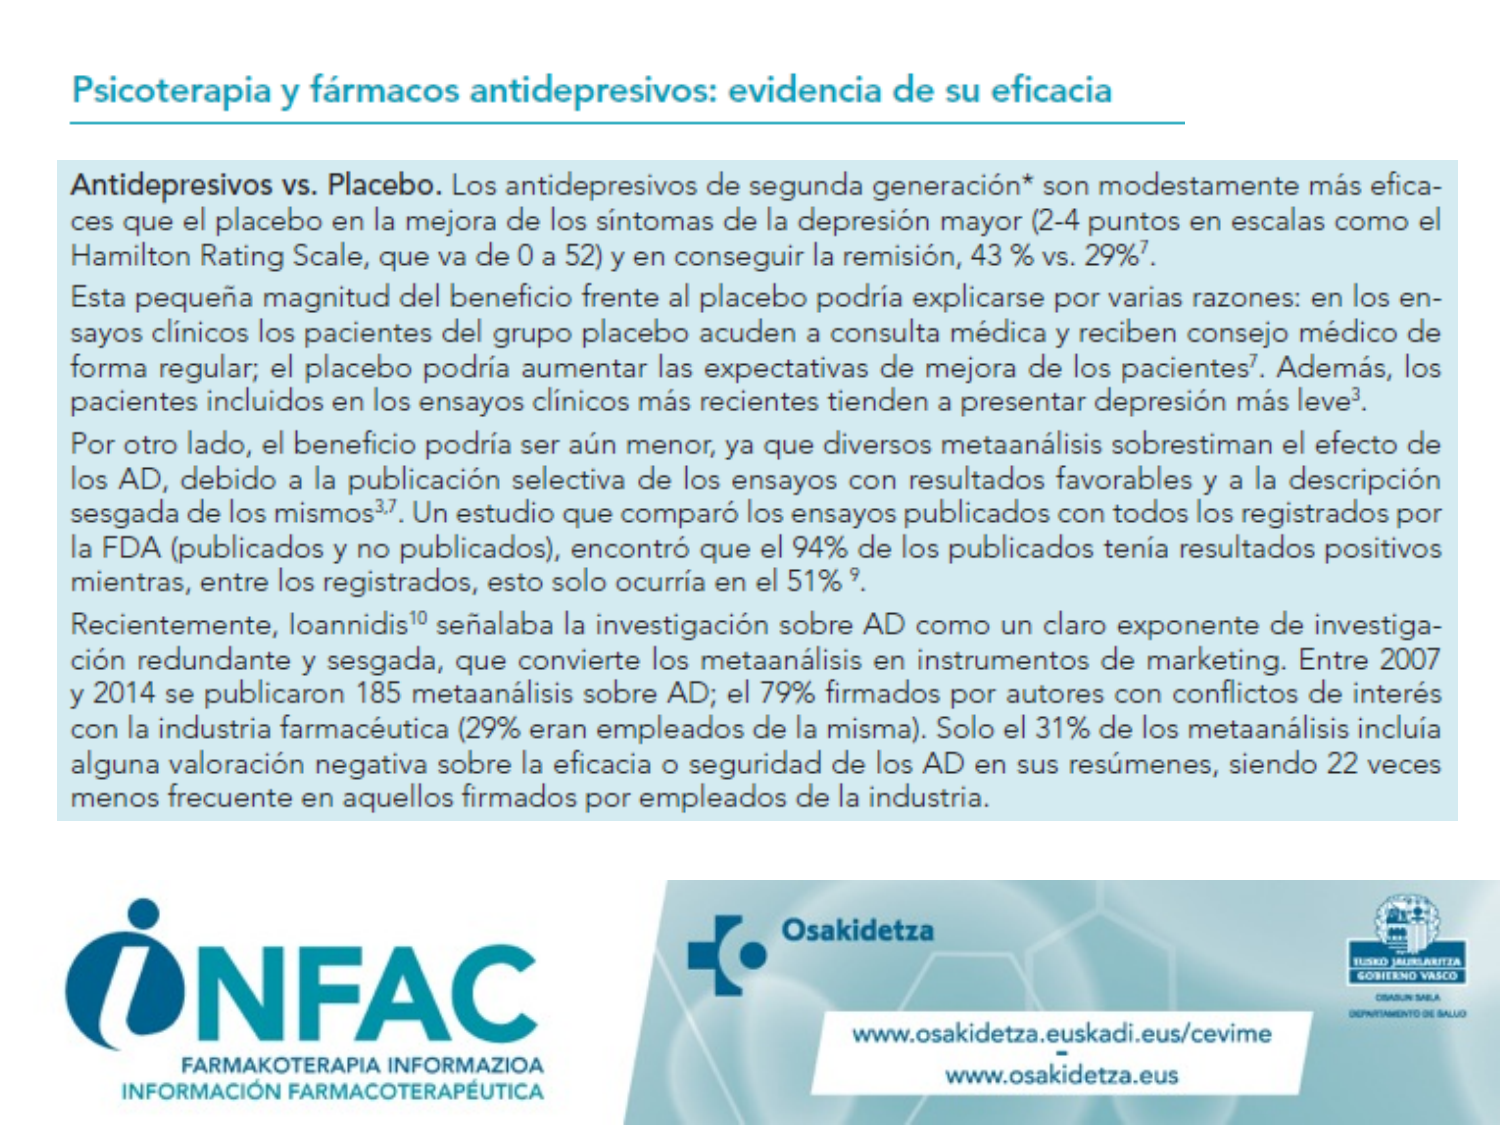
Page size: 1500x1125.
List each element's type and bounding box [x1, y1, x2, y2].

picture [52, 52, 1185, 138]
picture [1, 880, 1500, 1125]
picture [56, 160, 1458, 821]
